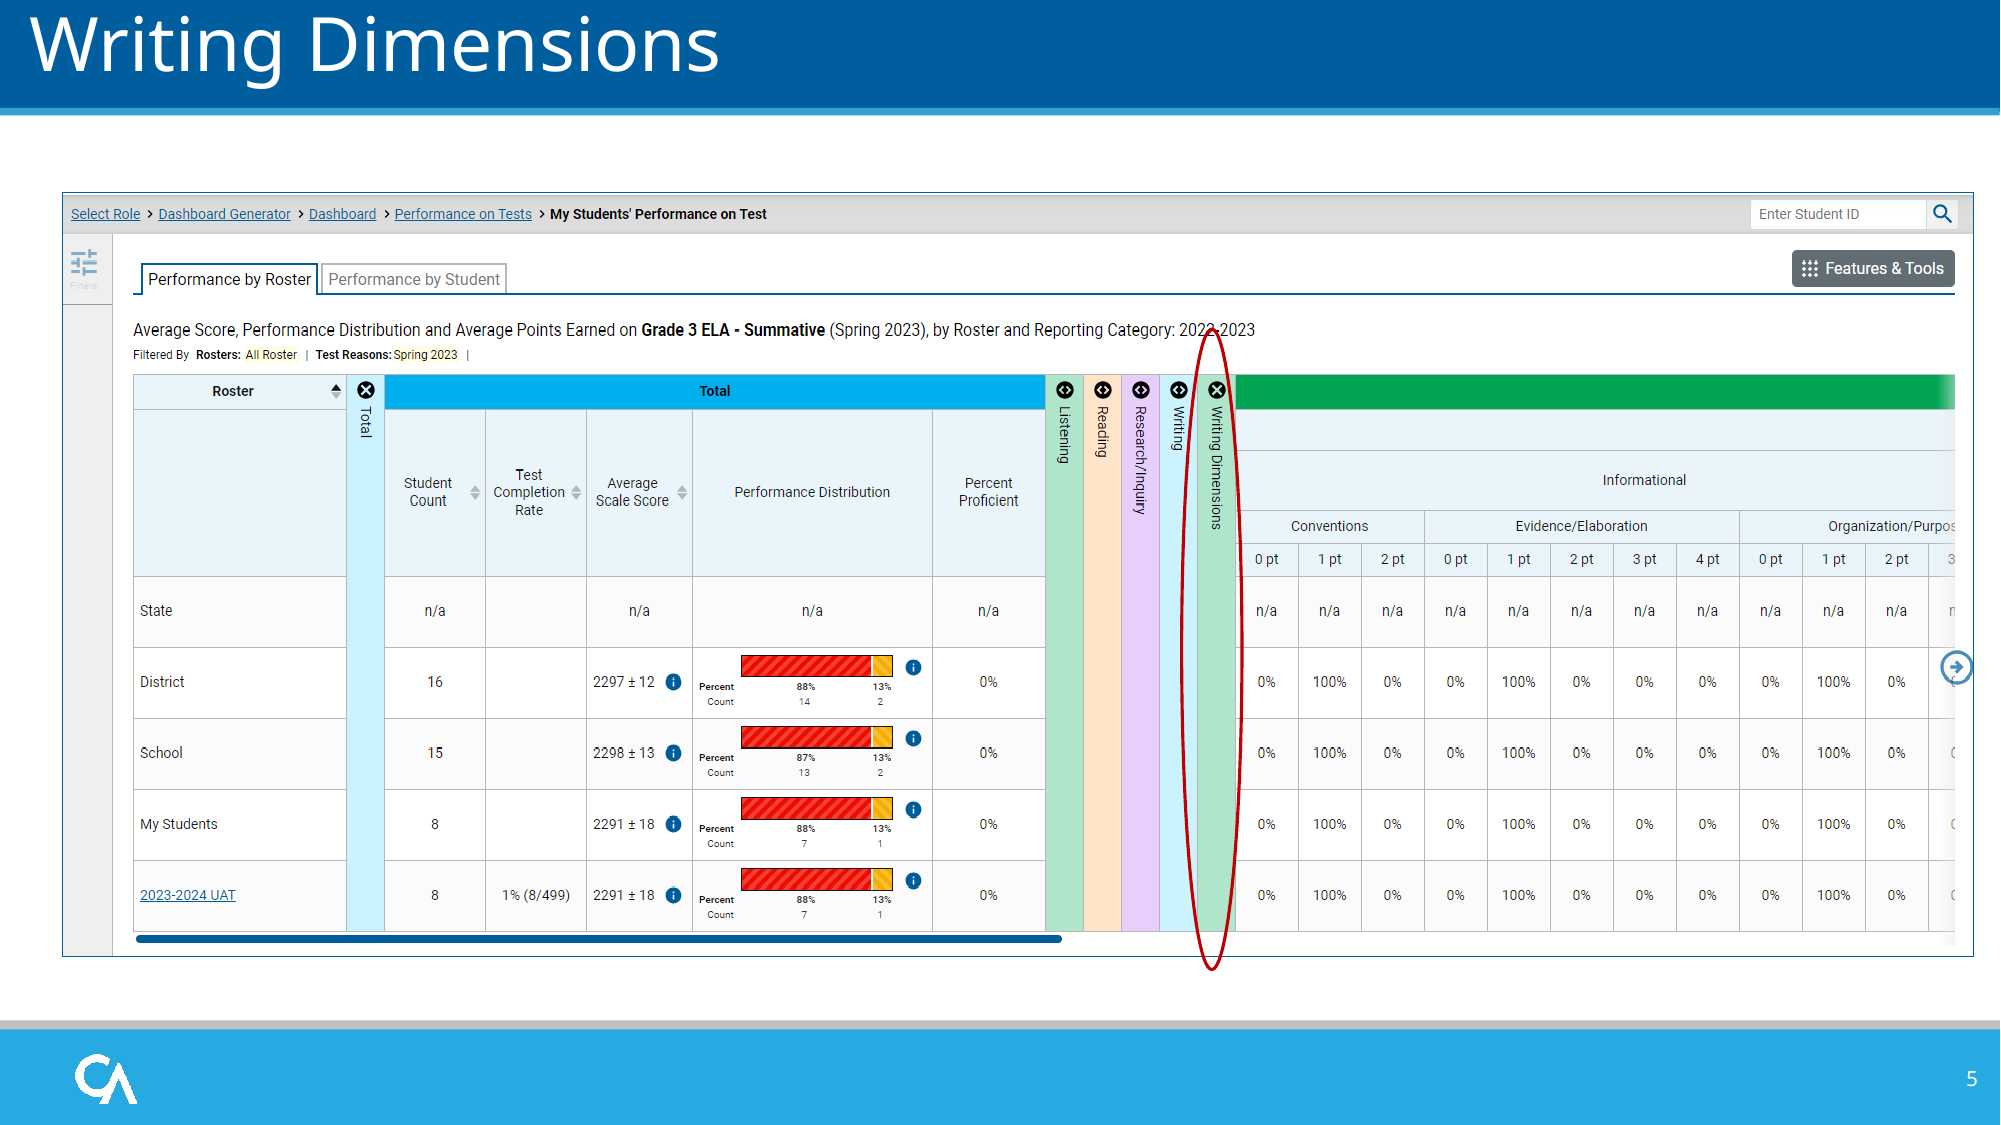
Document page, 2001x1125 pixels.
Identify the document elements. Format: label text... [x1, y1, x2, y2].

slide_number 5 [1877, 1057, 1993, 1103]
title Writing Dimensions [29, 1, 1837, 87]
picture [62, 192, 1974, 957]
picture [75, 1054, 138, 1104]
text_box [1202, 957, 1222, 971]
